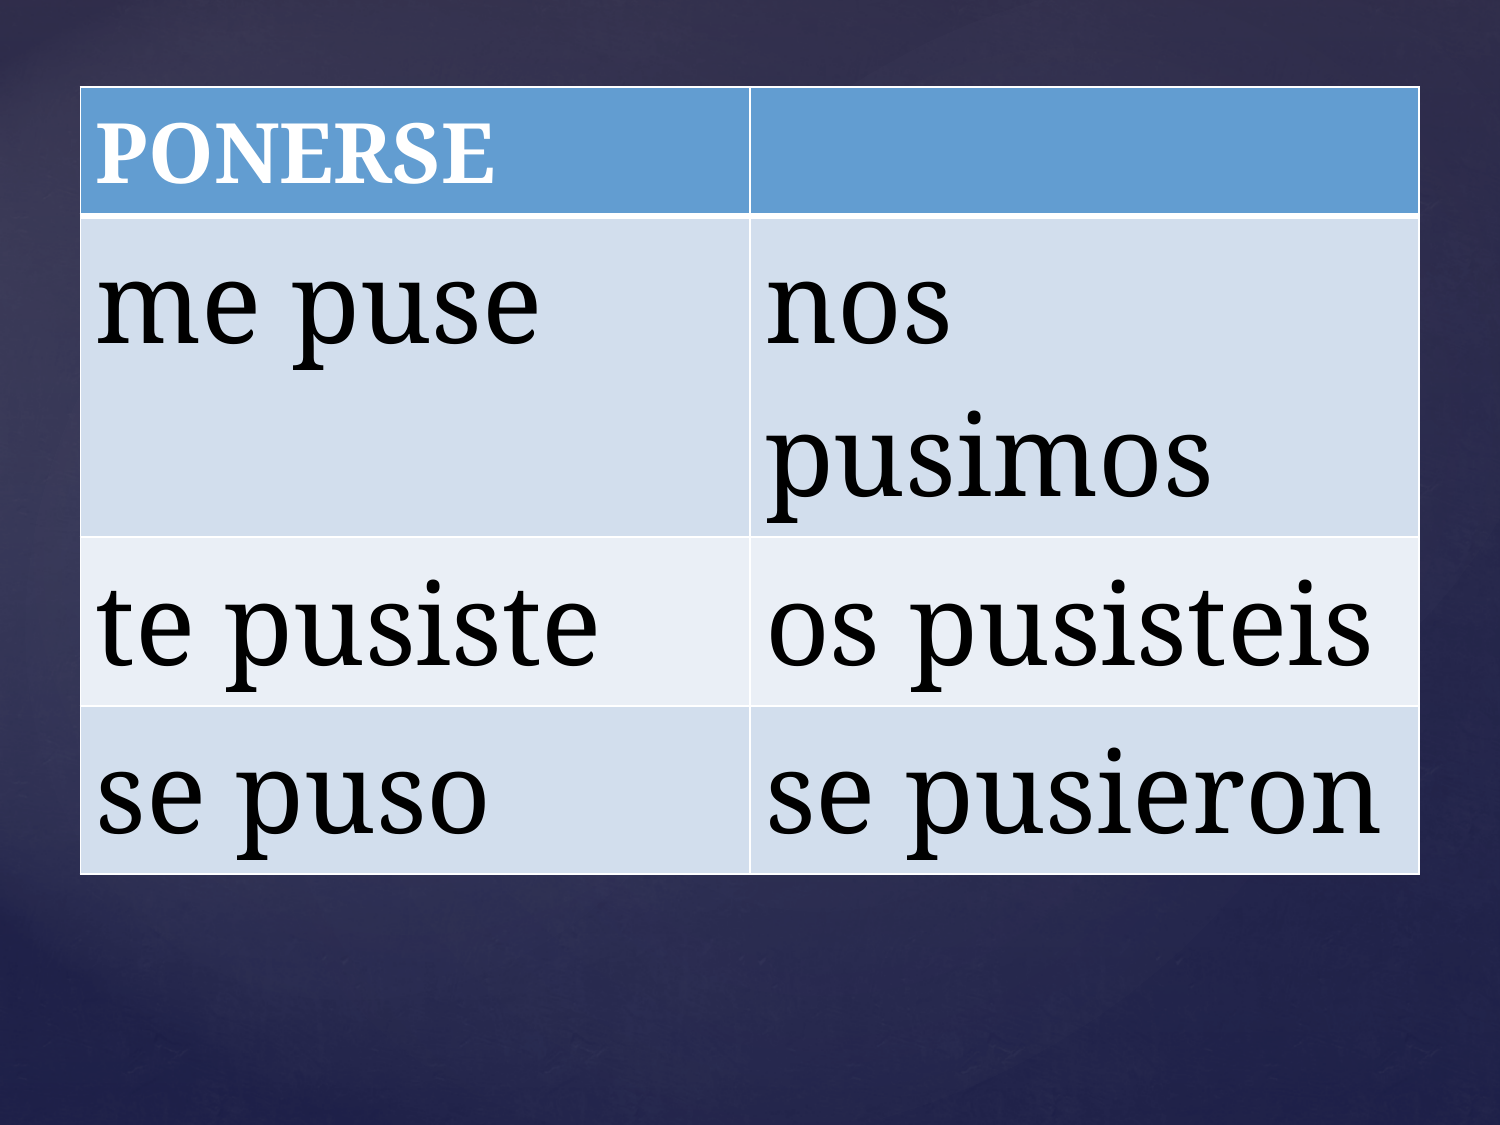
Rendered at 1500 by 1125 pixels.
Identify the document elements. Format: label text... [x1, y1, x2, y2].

table_cell os pusisteis [751, 538, 1418, 705]
table_cell te pusiste [81, 538, 749, 705]
table_cell nos pusimos [751, 219, 1418, 536]
table_cell me puse [81, 219, 749, 536]
table_header PONERSE [81, 88, 749, 213]
table_header [751, 88, 1418, 213]
table_cell se puso [81, 707, 749, 873]
table_cell se pusieron [751, 707, 1418, 873]
